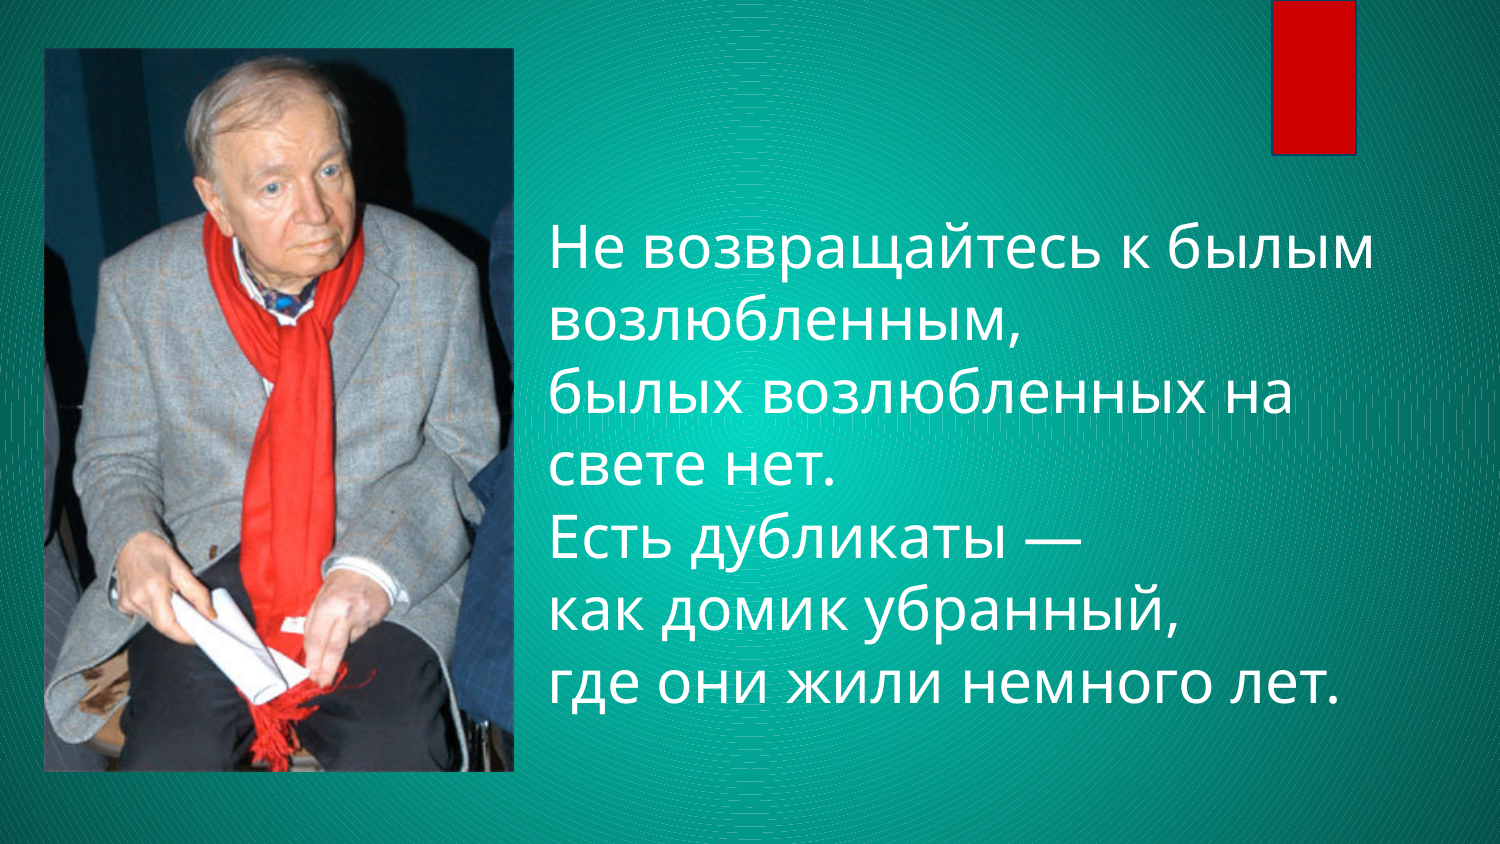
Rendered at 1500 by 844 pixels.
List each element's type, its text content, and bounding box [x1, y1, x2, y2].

picture [44, 48, 514, 772]
text_box Не возвращайтесь к былым возлюбленным, былых возлюбленных на свете нет. Есть дубликаты — как домик убранный, где они жили немного лет. [532, 192, 1475, 731]
text_box [1271, 0, 1356, 156]
